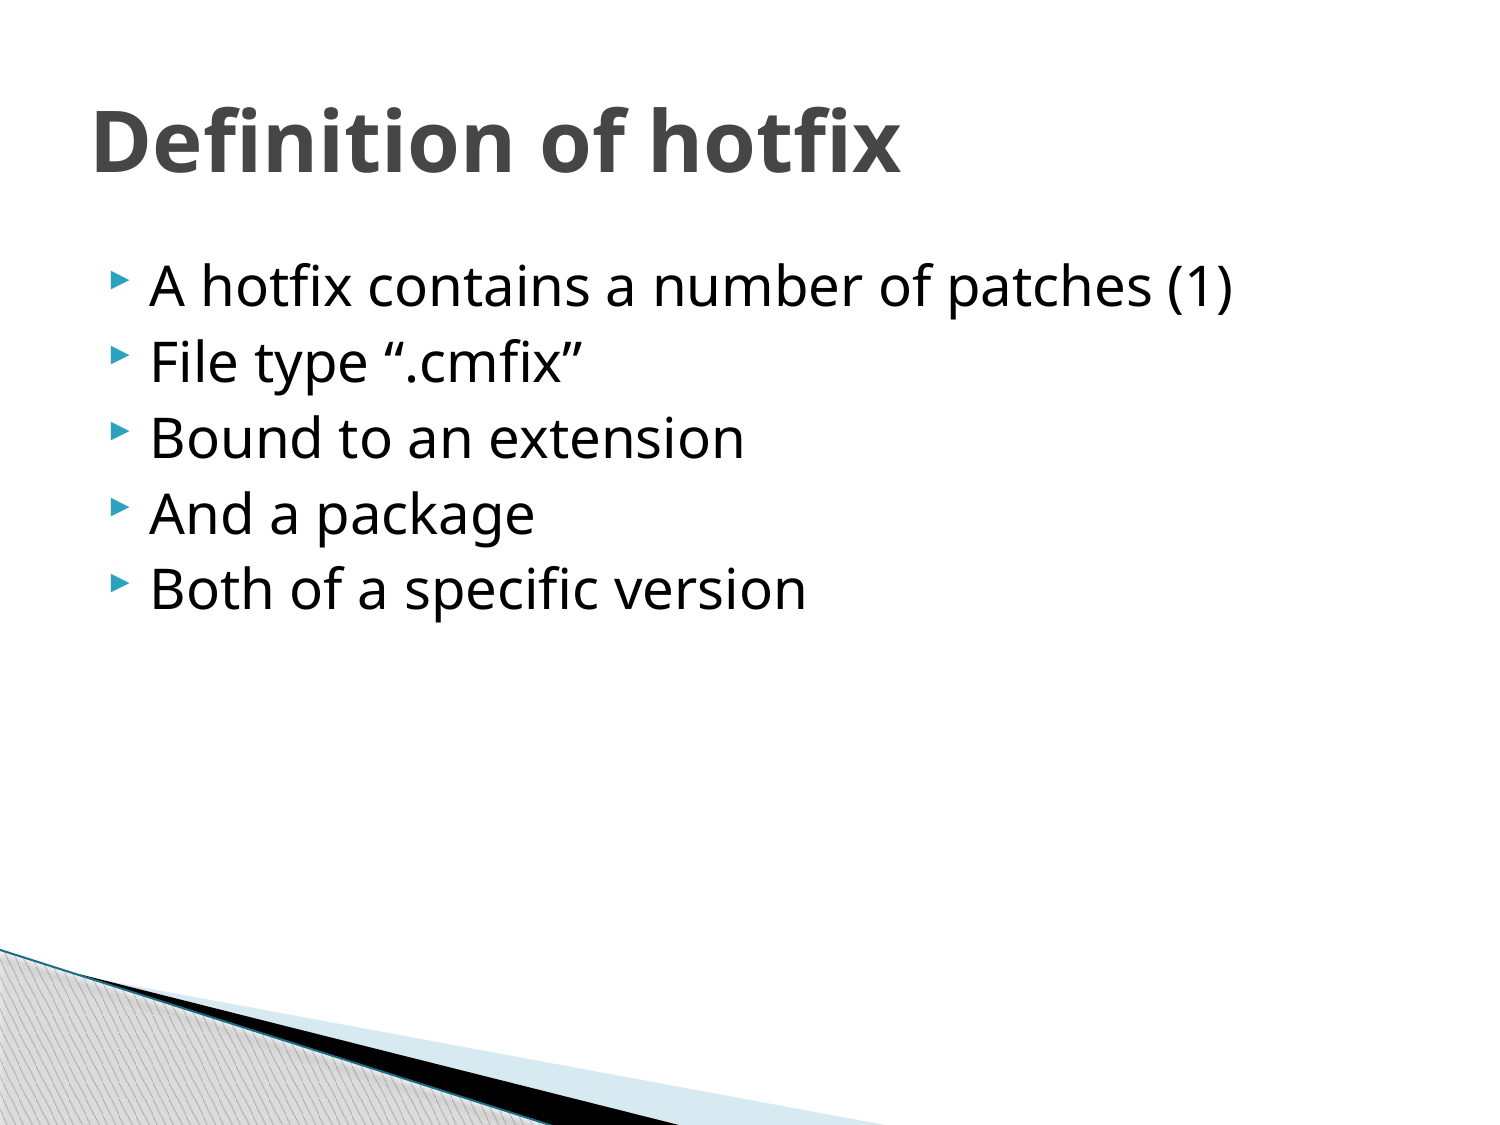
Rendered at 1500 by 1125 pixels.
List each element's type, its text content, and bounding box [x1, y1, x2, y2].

title Definition of hotfix [75, 45, 1425, 233]
list A hotfix contains a number of patches (1) File type “.cmfix” Bound to an extension And a package Both of a specific version [75, 243, 1425, 986]
